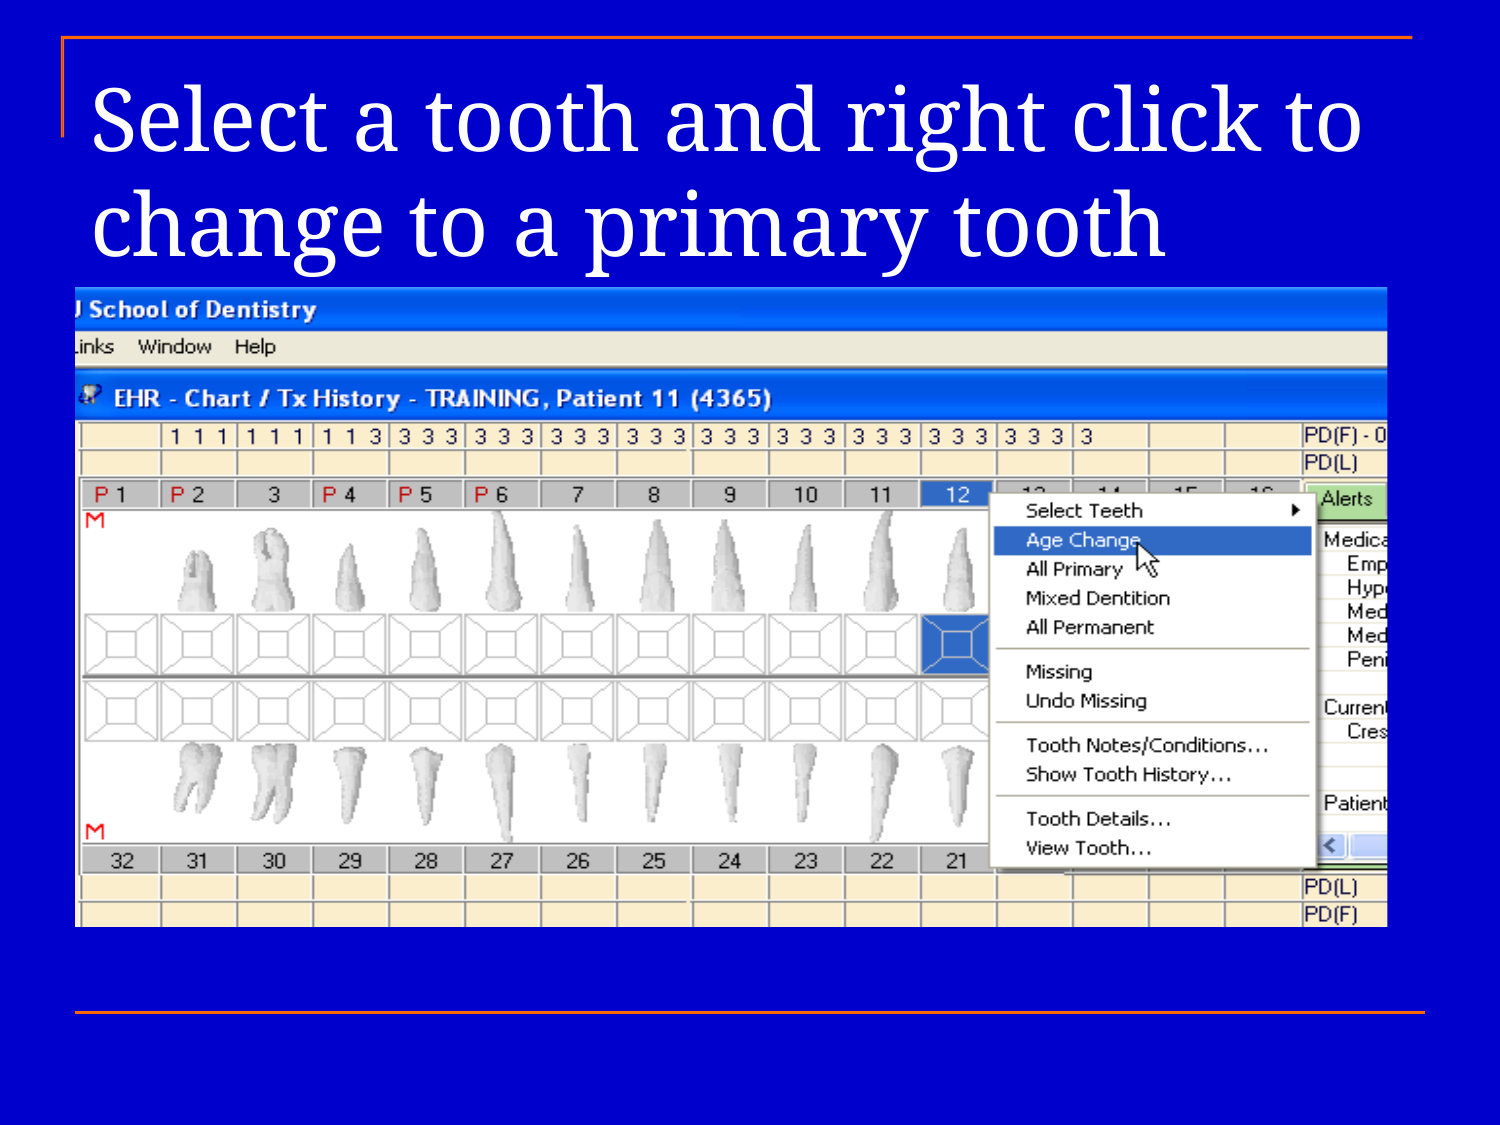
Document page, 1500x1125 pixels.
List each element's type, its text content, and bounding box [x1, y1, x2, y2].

text_box [75, 287, 1388, 927]
text_box Select a tooth and right click to change to a primary tooth [87, 64, 1407, 275]
